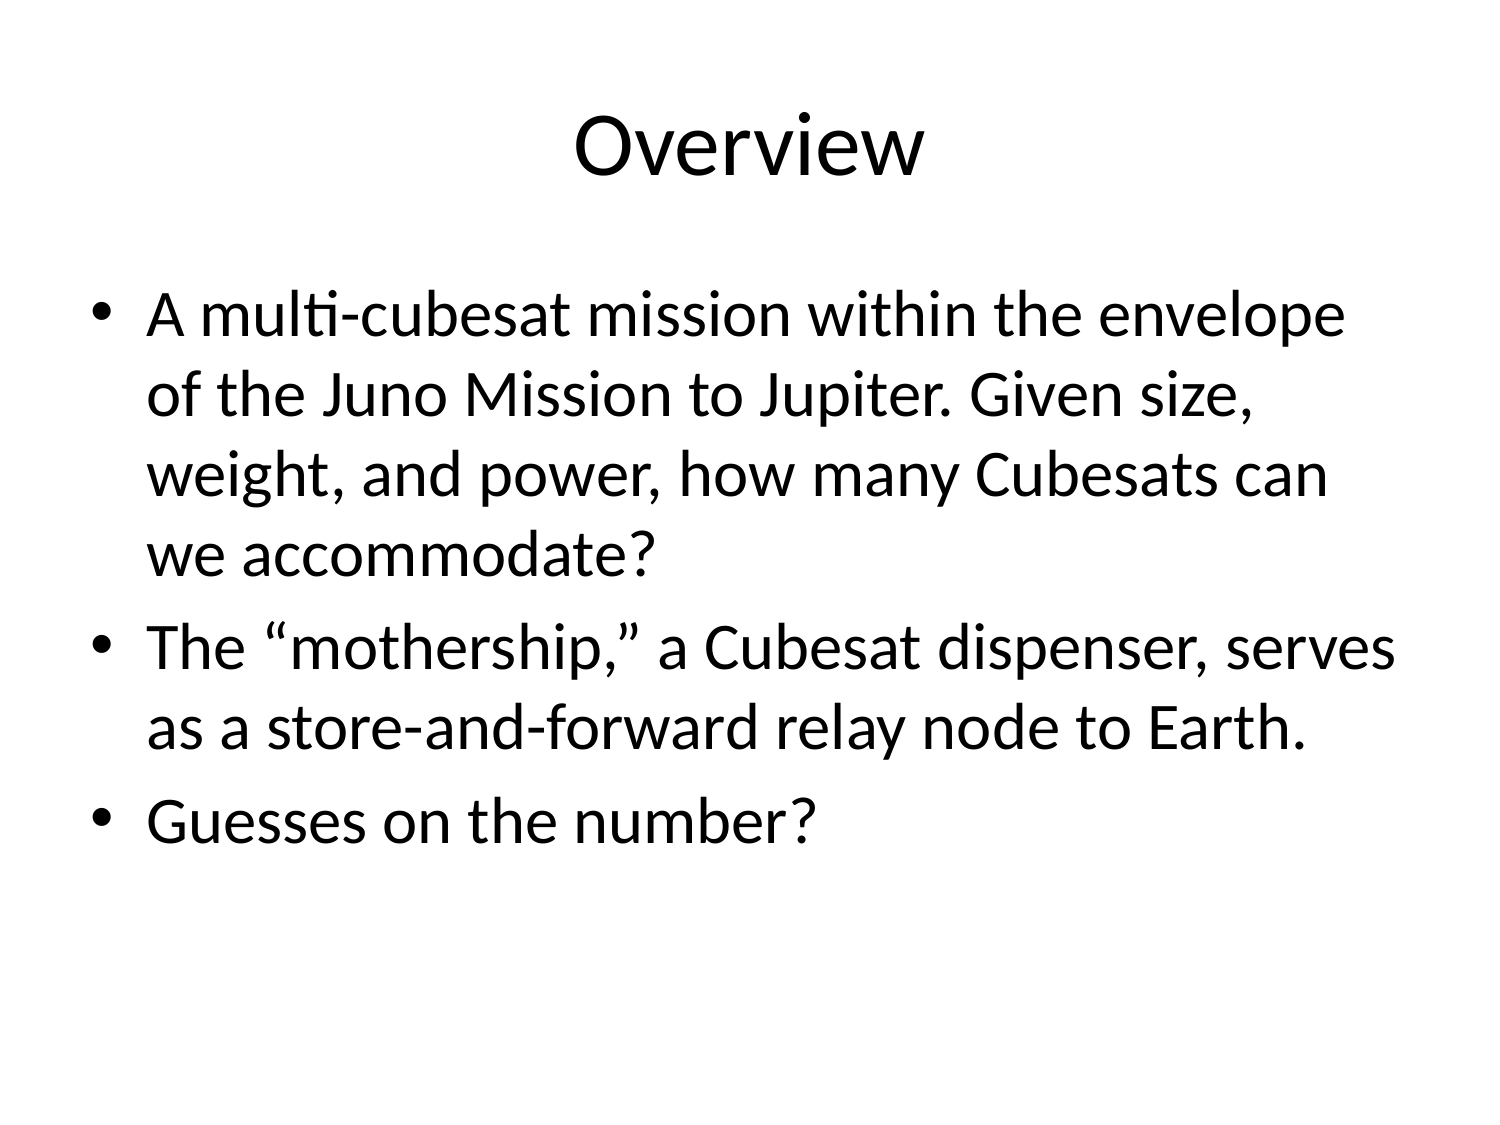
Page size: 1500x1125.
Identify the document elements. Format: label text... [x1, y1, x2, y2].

list A multi-cubesat mission within the envelope of the Juno Mission to Jupiter. Given size, weight, and power, how many Cubesats can we accommodate? The “mothership,” a Cubesat dispenser, serves as a store-and-forward relay node to Earth. Guesses on the number? [75, 262, 1425, 1005]
title Overview [75, 45, 1425, 233]
